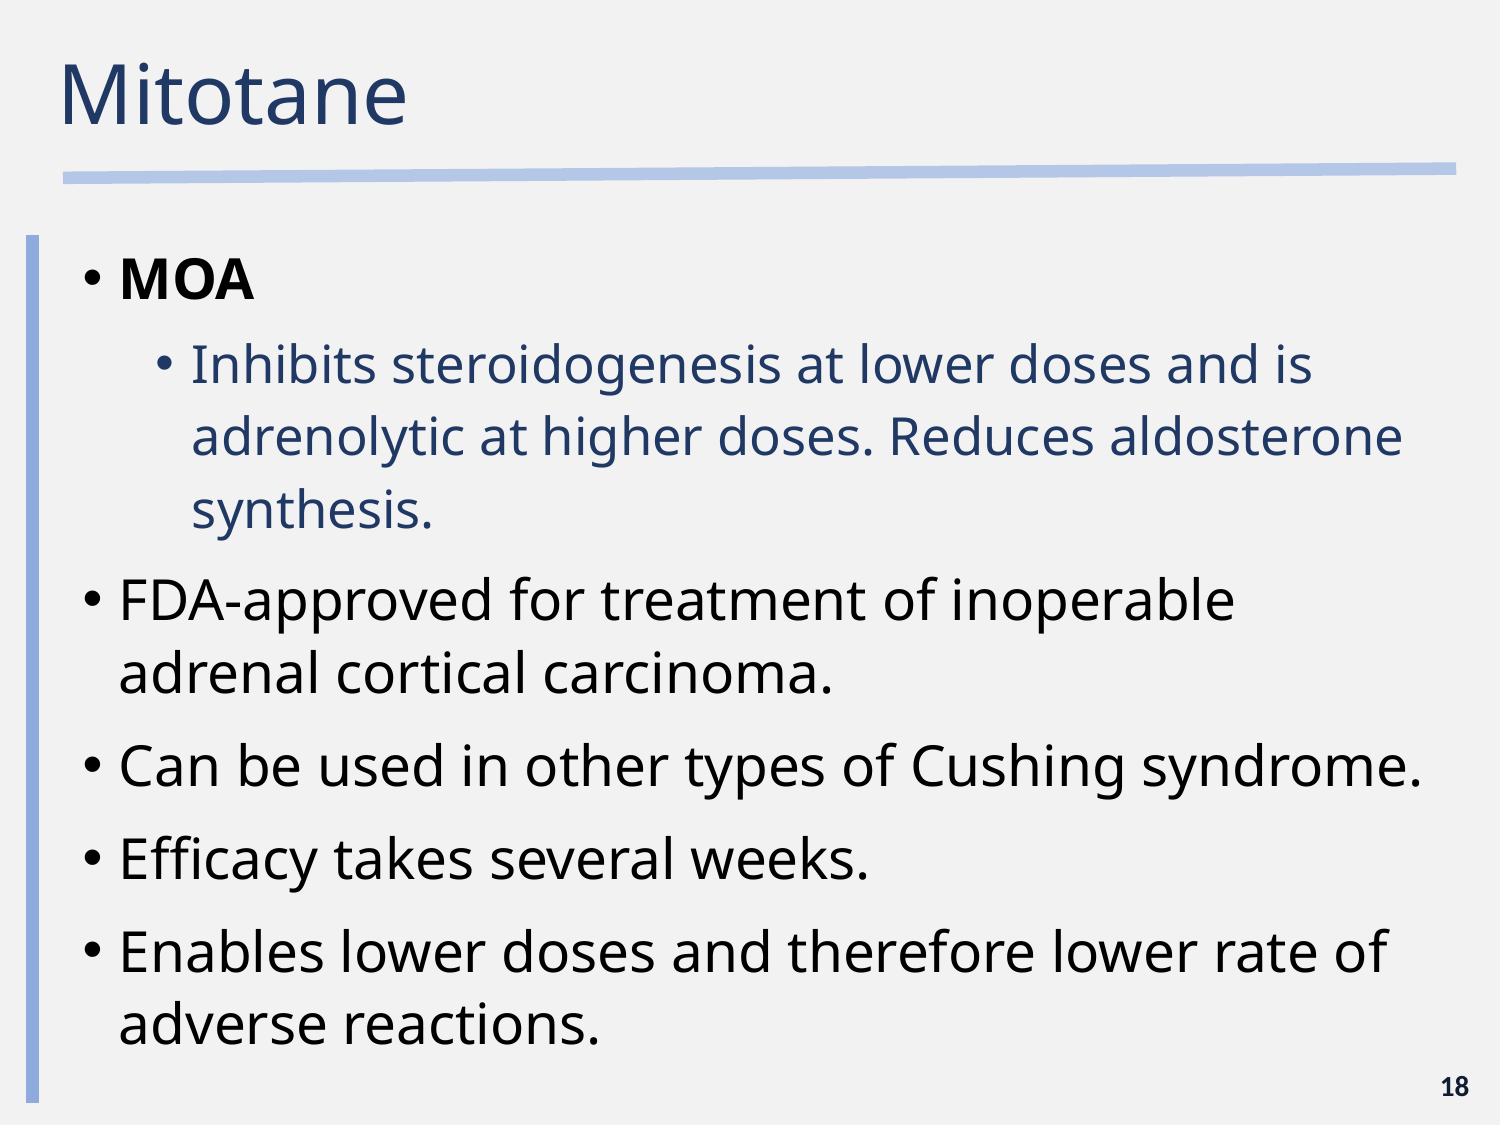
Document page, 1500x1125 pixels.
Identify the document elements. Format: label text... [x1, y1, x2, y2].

slide_number 18 [1146, 1055, 1485, 1116]
list MOA Inhibits steroidogenesis at lower doses and is adrenolytic at higher doses. Reduces aldosterone synthesis. FDA-approved for treatment of inoperable adrenal cortical carcinoma. Can be used in other types of Cushing syndrome. Efficacy takes several weeks. Enables lower doses and therefore lower rate of adverse reactions. [67, 230, 1459, 1125]
title Mitotane [42, 1, 1459, 194]
